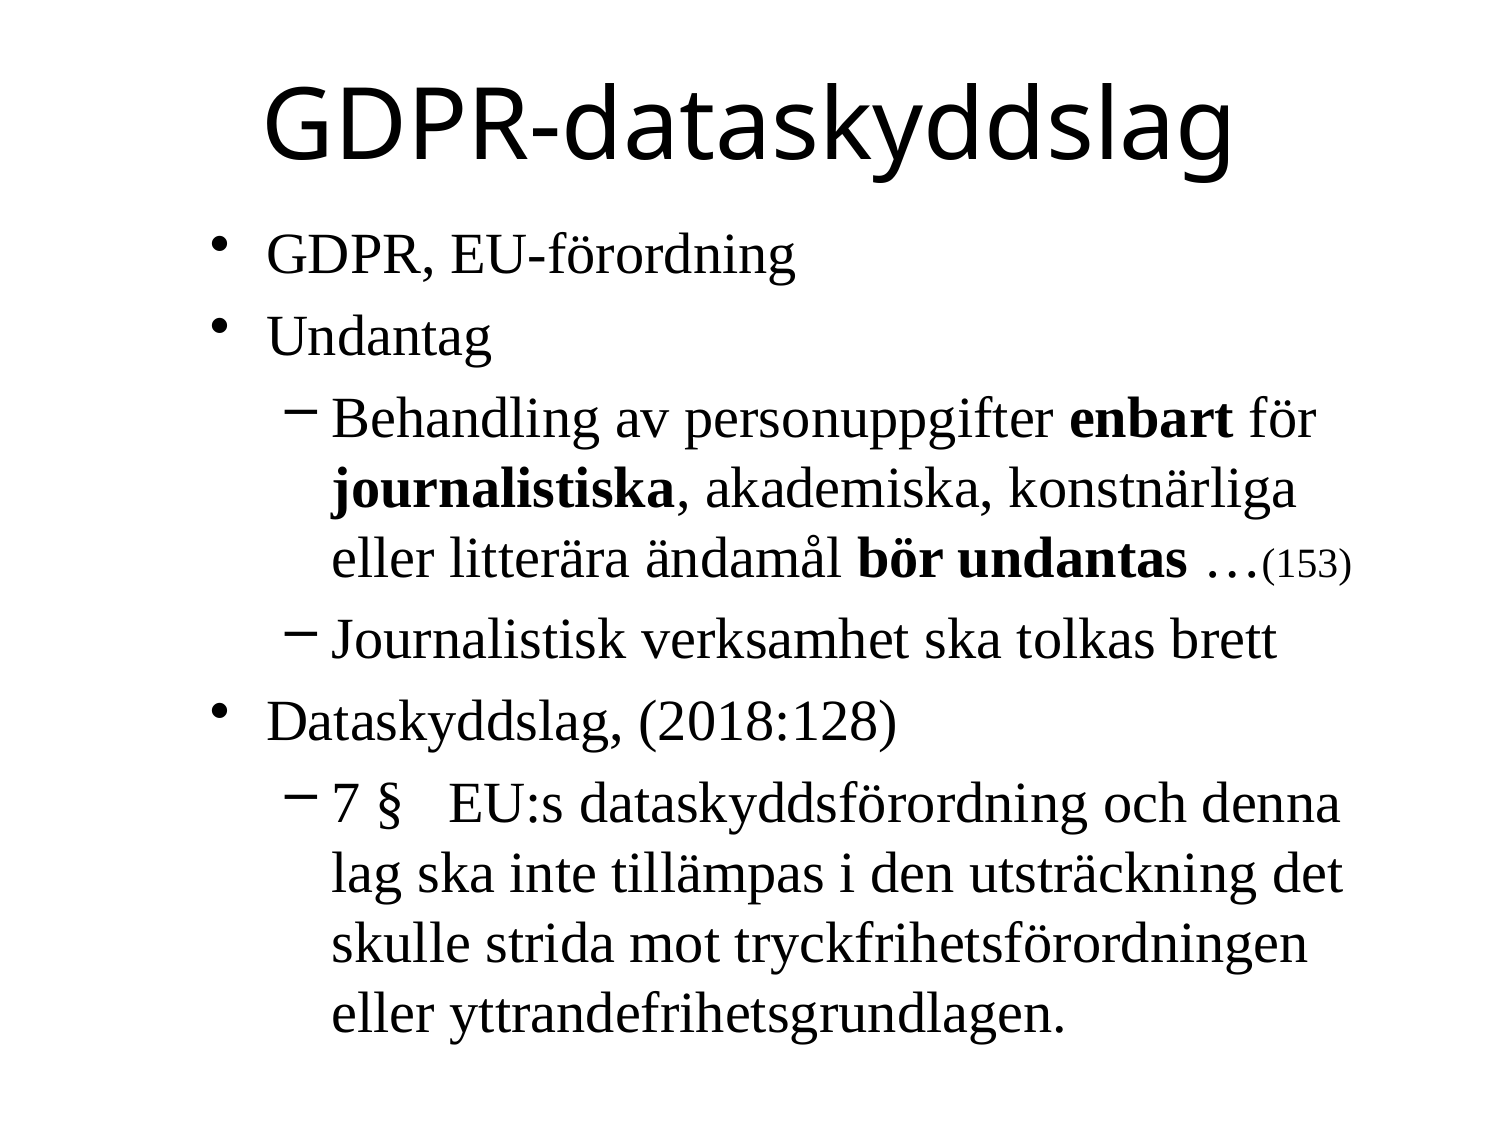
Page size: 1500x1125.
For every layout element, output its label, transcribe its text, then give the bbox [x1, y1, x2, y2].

title GDPR-dataskyddslag [74, 66, 1426, 174]
list GDPR, EU-förordning Undantag Behandling av personuppgifter enbart för journalistiska, akademiska, konstnärliga eller litterära ändamål bör undantas …(153) Journalistisk verksamhet ska tolkas brett Dataskyddslag, (2018:128) 7 § EU:s dataskyddsförordning och denna lag ska inte tillämpas i den utsträckning det skulle strida mot tryckfrihetsförordningen eller yttrandefrihetsgrundlagen. [194, 207, 1400, 1059]
